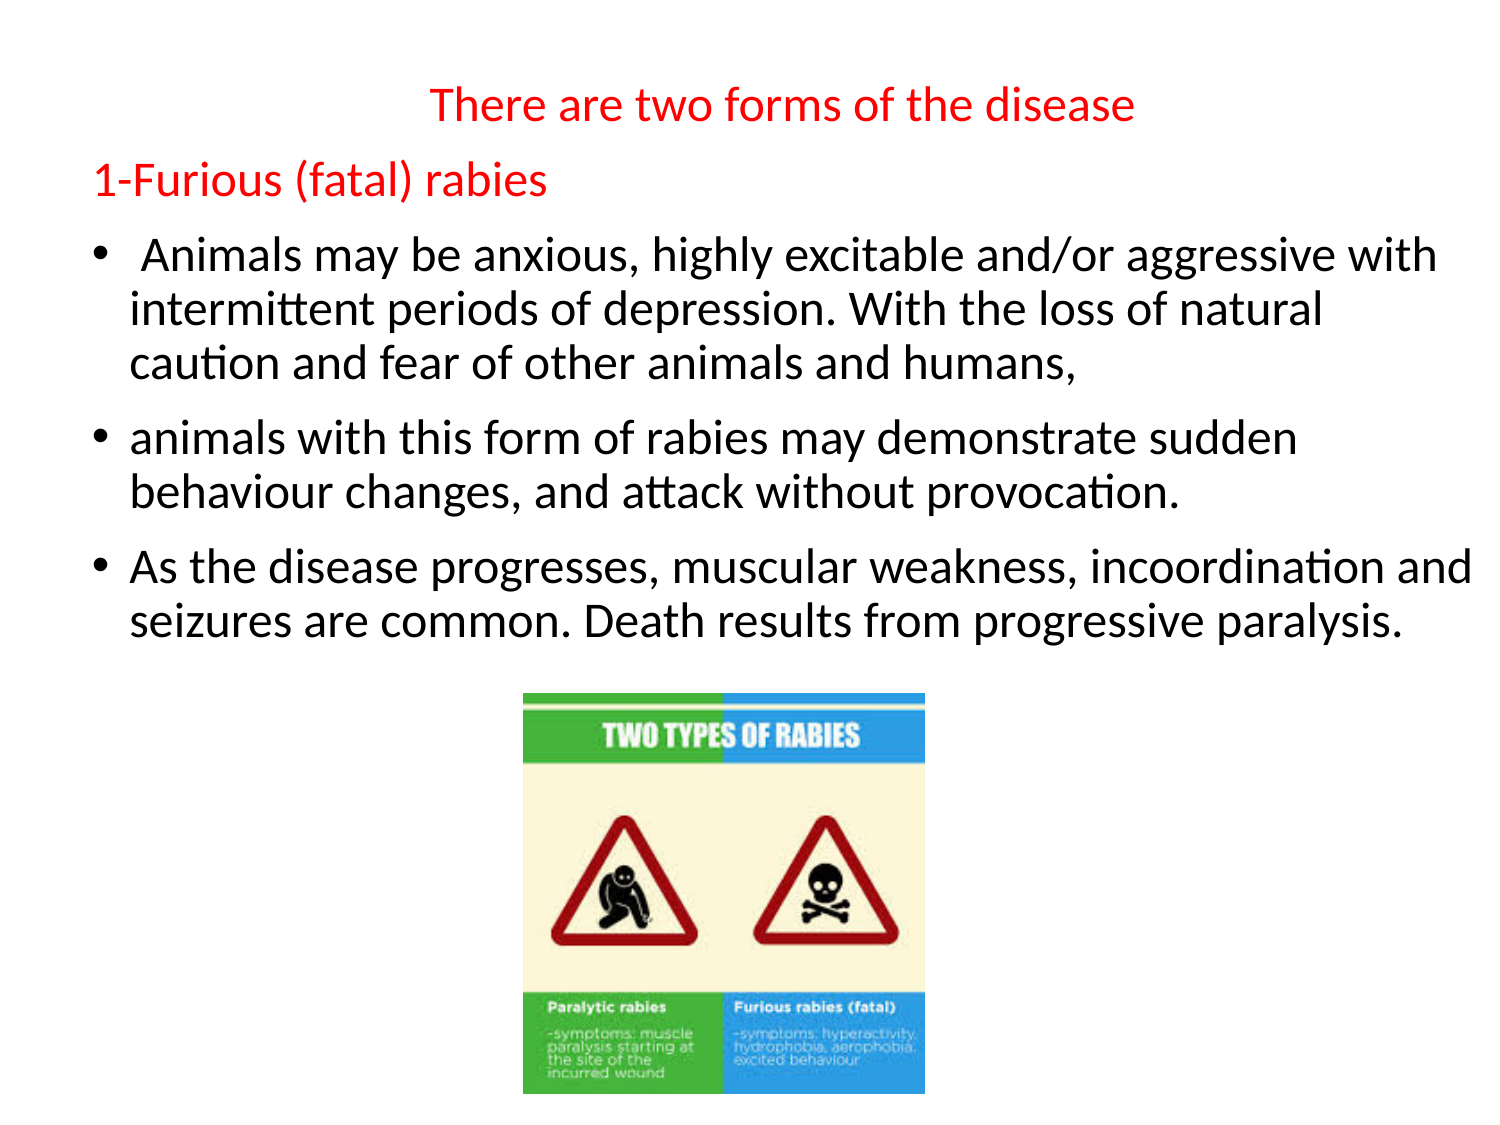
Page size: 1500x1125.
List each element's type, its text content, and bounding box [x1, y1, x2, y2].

list There are two forms of the disease 1-Furious (fatal) rabies Animals may be anxious, highly excitable and/or aggressive with intermittent periods of depression. With the loss of natural caution and fear of other animals and humans, animals with this form of rabies may demonstrate sudden behaviour changes, and attack without provocation. As the disease progresses, muscular weakness, incoordination and seizures are common. Death results from progressive paralysis. [76, 71, 1489, 719]
picture [523, 693, 925, 1095]
